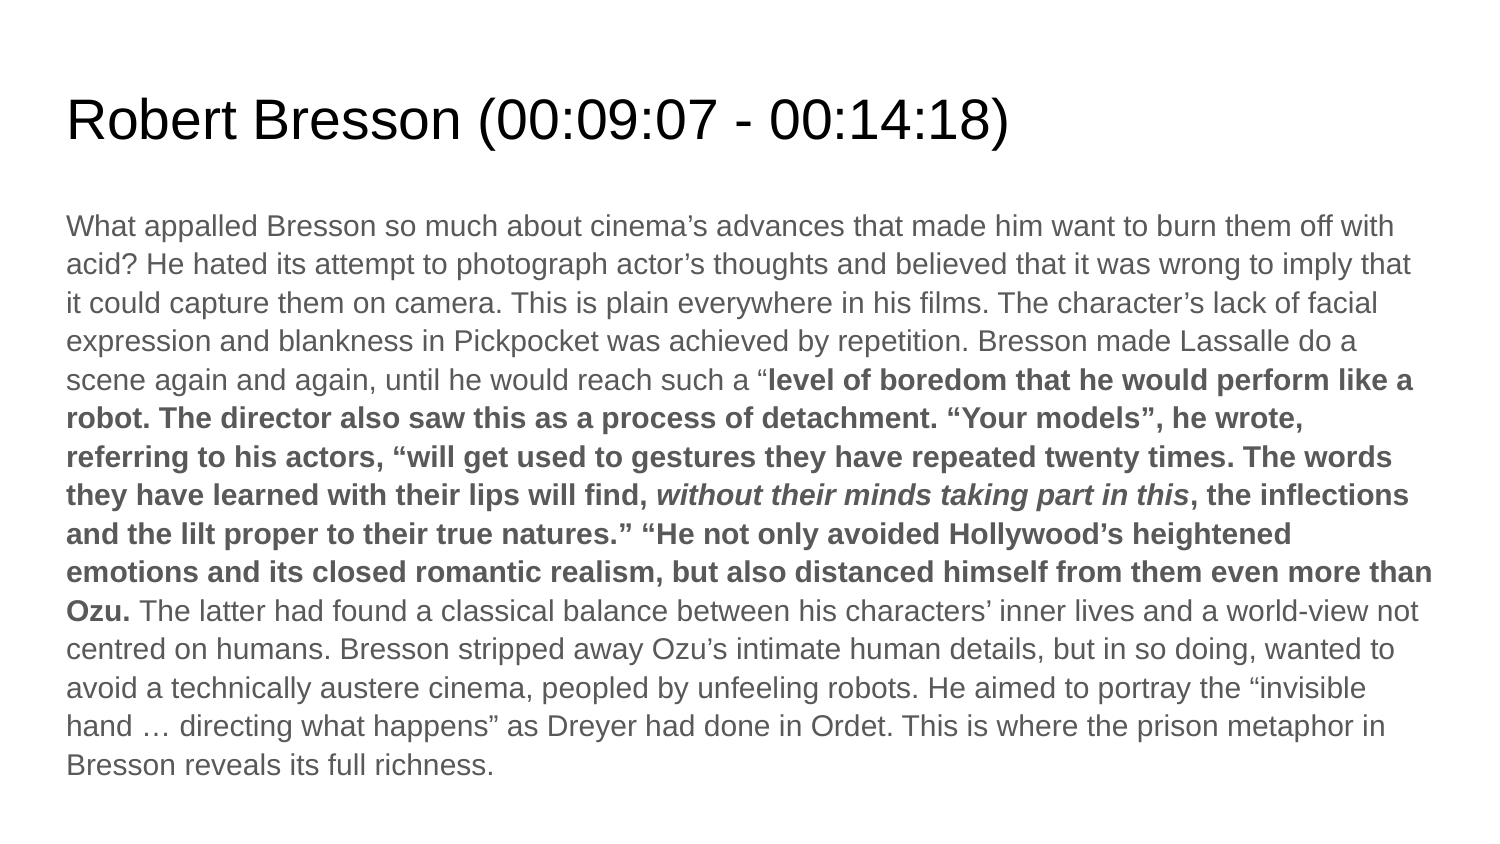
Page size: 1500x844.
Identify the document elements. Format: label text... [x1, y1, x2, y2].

title Robert Bresson (00:09:07 - 00:14:18) [51, 72, 1449, 167]
list What appalled Bresson so much about cinema’s advances that made him want to burn them off with acid? He hated its attempt to photograph actor’s thoughts and believed that it was wrong to imply that it could capture them on camera. This is plain everywhere in his films. The character’s lack of facial expression and blankness in Pickpocket was achieved by repetition. Bresson made Lassalle do a scene again and again, until he would reach such a “level of boredom that he would perform like a robot. The director also saw this as a process of detachment. “Your models”, he wrote, referring to his actors, “will get used to gestures they have repeated twenty times. The words they have learned with their lips will find, without their minds taking part in this, the inflections and the lilt proper to their true natures.” “He not only avoided Hollywood’s heightened emotions and its closed romantic realism, but also distanced himself from them even more than Ozu. The latter had found a classical balance between his characters’ inner lives and a world-view not centred on humans. Bresson stripped away Ozu’s intimate human details, but in so doing, wanted to avoid a technically austere cinema, peopled by unfeeling robots. He aimed to portray the “invisible hand … directing what happens” as Dreyer had done in Ordet. This is where the prison metaphor in Bresson reveals its full richness. [51, 189, 1449, 812]
